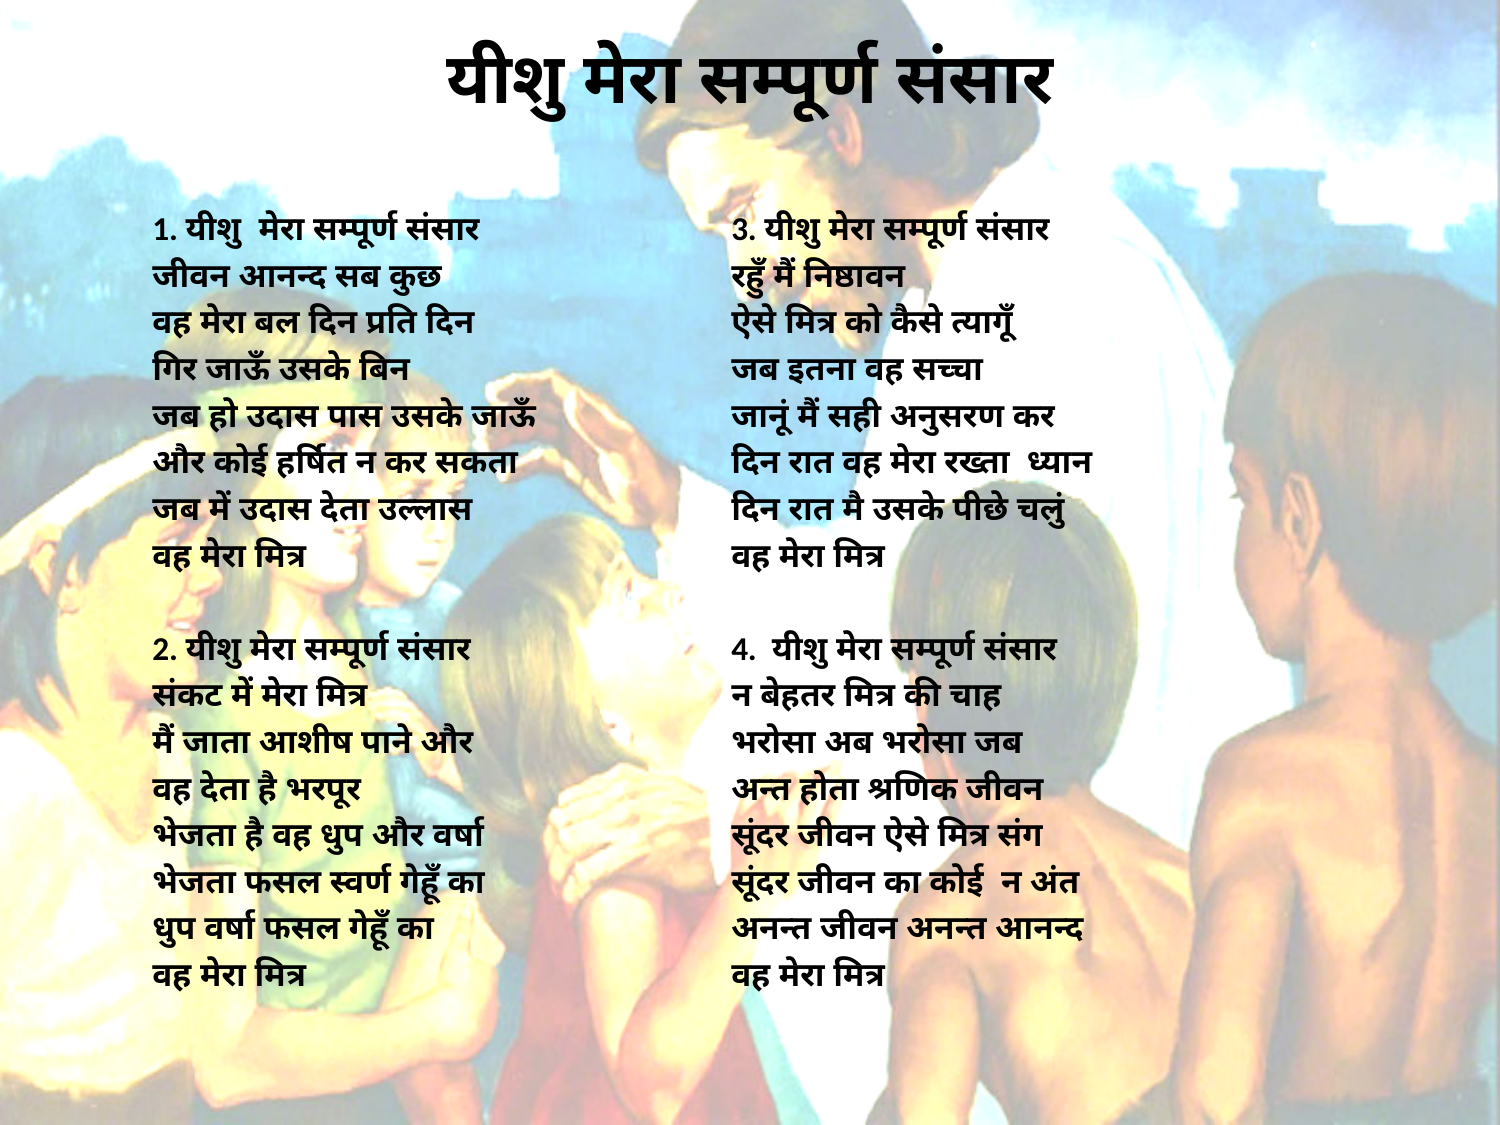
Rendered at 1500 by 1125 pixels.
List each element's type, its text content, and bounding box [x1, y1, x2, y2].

title यीशु मेरा सम्पूर्ण संसार [324, 24, 1175, 125]
subtitle 1. यीशु मेरा सम्पूर्ण संसार जीवन आनन्द सब कुछ वह मेरा बल दिन प्रति दिन गिर जाऊँ उसके बिन जब हो उदास पास उसके जाऊँ और कोई हर्षित न कर सकता जब में उदास देता उल्लास वह मेरा मित्र 2. यीशु मेरा सम्पूर्ण संसार संकट में मेरा मित्र मैं जाता आशीष पाने और वह देता है भरपूर भेजता है वह धुप और वर्षा भेजता फसल स्वर्ण गेहूँ का धुप वर्षा फसल गेहूँ का वह मेरा मित्र 3. यीशु मेरा सम्पूर्ण संसार रहुँ मैं निष्ठावन ऐसे मित्र को कैसे त्यागूँ जब इतना वह सच्चा जानूं मैं सही अनुसरण कर दिन रात वह मेरा रख्ता ध्यान दिन रात मै उसके पीछे चलुं वह मेरा मित्र 4. यीशु मेरा सम्पूर्ण संसार न बेहतर मित्र की चाह भरोसा अब भरोसा जब अन्त होता श्रणिक जीवन सूंदर जीवन ऐसे मित्र संग सूंदर जीवन का कोई न अंत अनन्त जीवन अनन्त आनन्द वह मेरा मित्र [137, 200, 1325, 1013]
